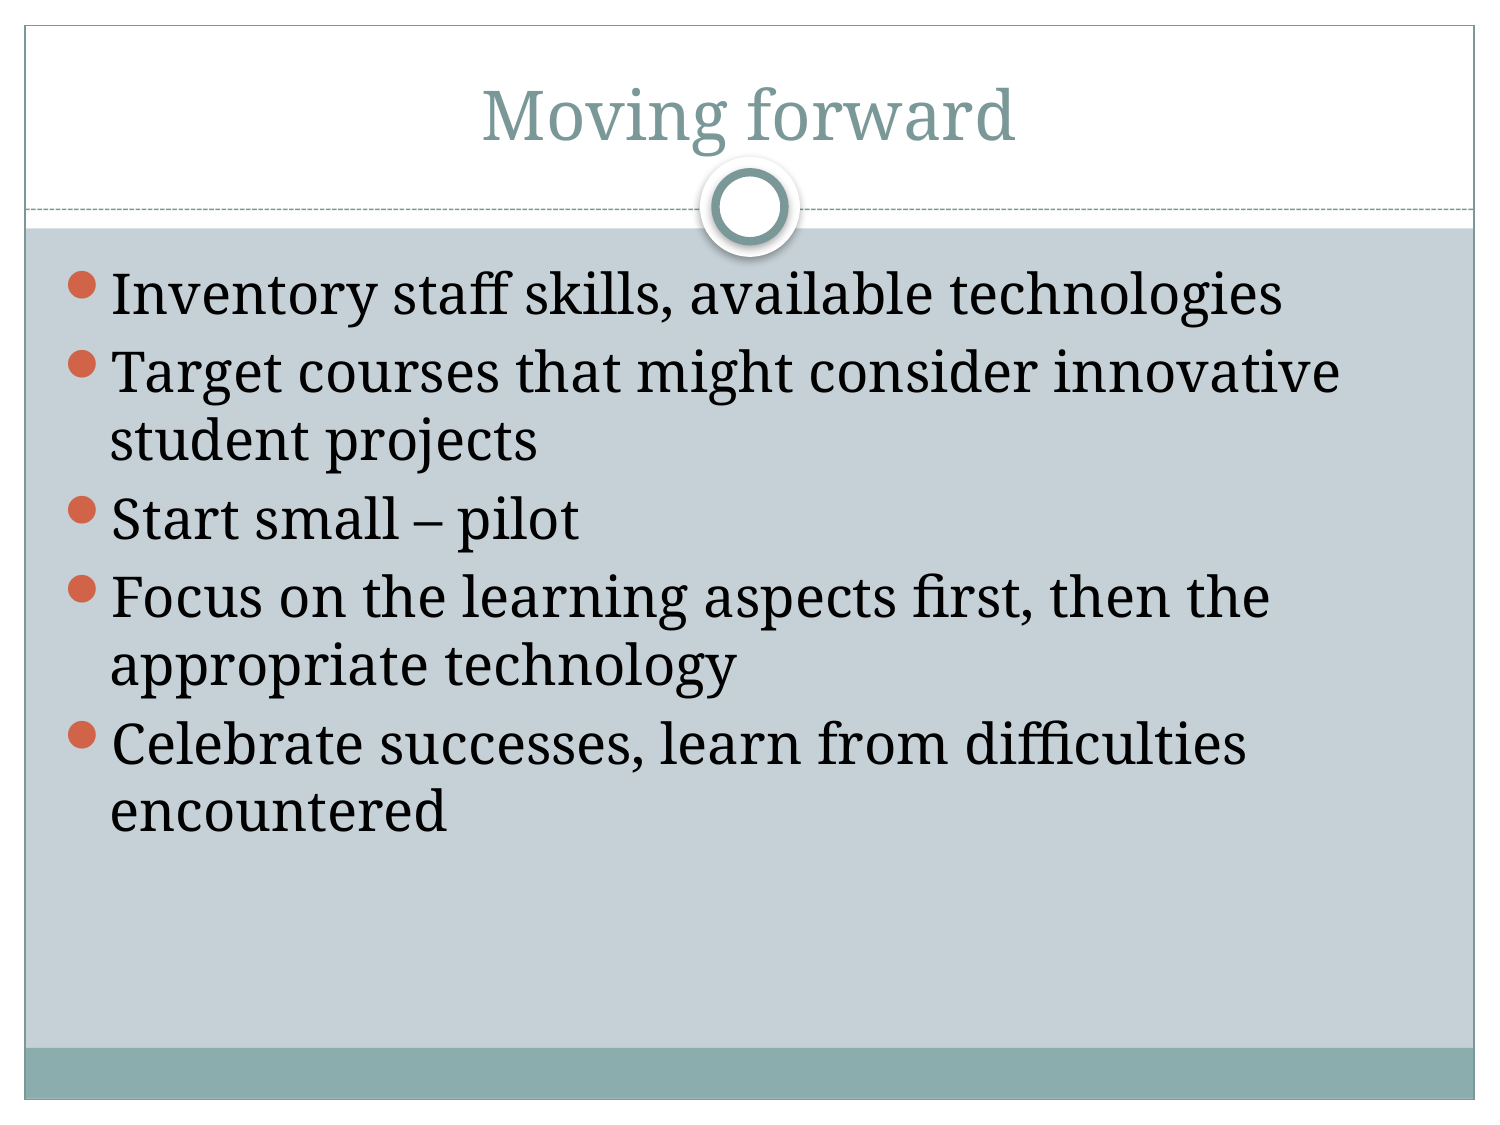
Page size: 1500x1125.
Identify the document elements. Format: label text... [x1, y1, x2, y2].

title Moving forward [49, 37, 1450, 162]
list Inventory staff skills, available technologies Target courses that might consider innovative student projects Start small – pilot Focus on the learning aspects first, then the appropriate technology Celebrate successes, learn from difficulties encountered [49, 250, 1445, 1001]
